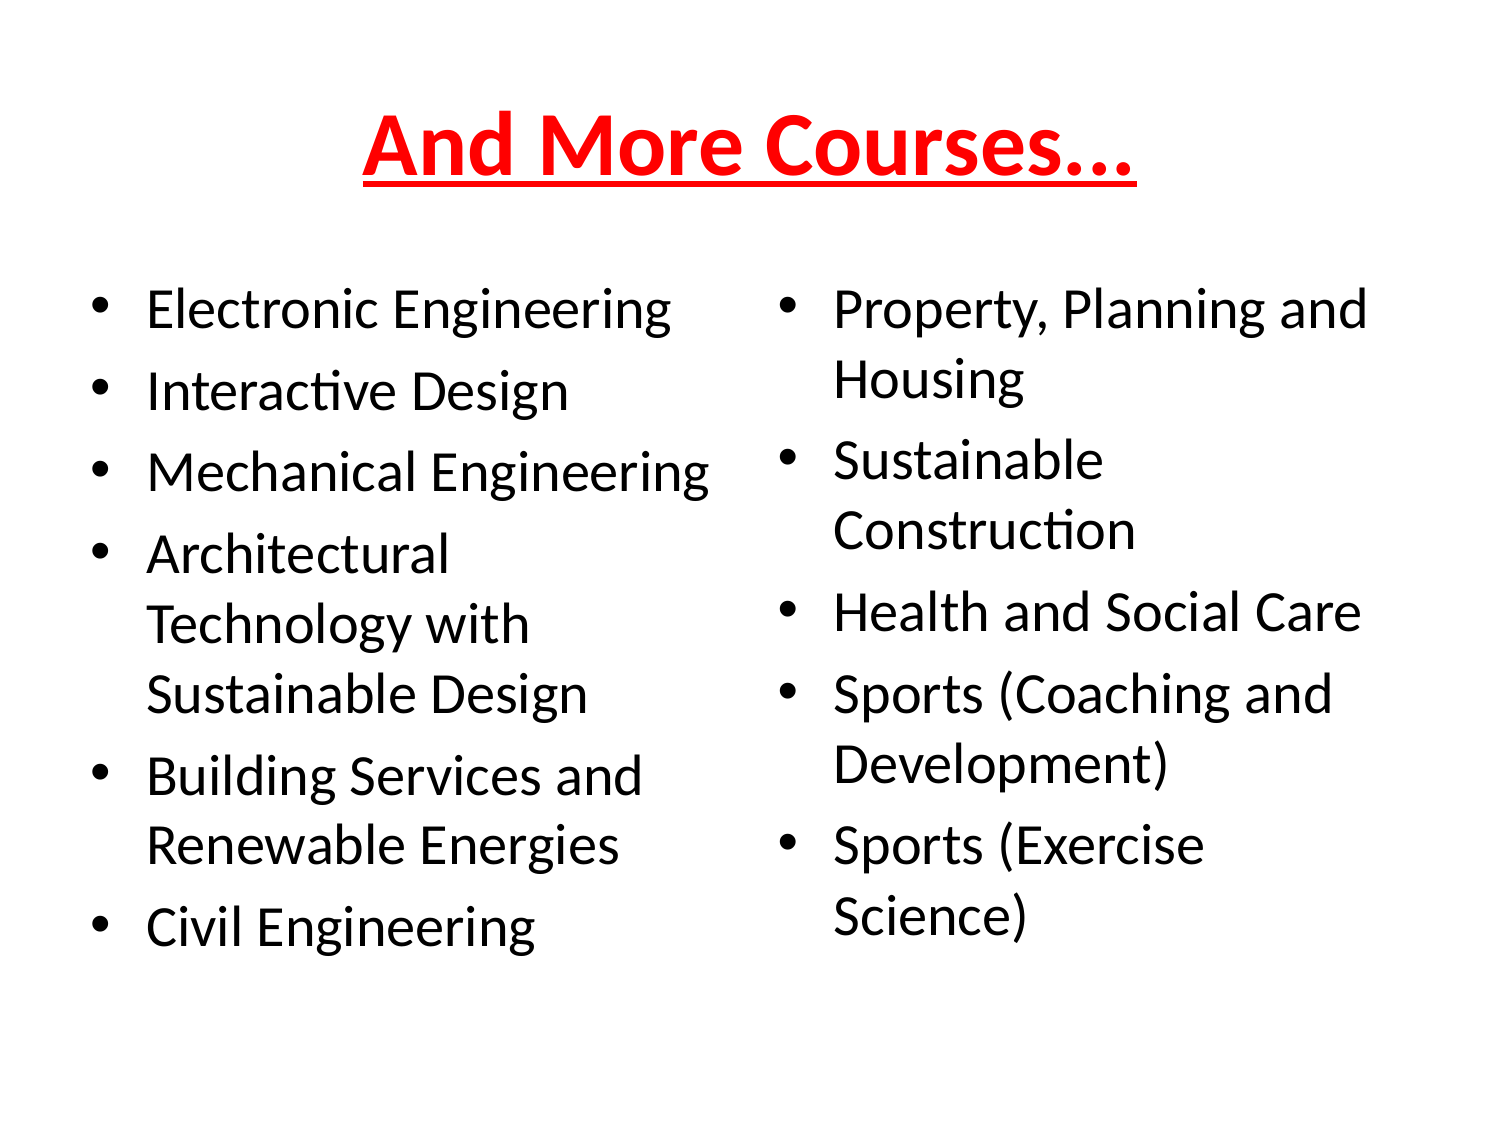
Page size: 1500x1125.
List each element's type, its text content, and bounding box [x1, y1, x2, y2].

list Property, Planning and Housing Sustainable Construction Health and Social Care Sports (Coaching and Development) Sports (Exercise Science) [762, 262, 1425, 1005]
title And More Courses... [75, 45, 1425, 233]
list Electronic Engineering Interactive Design Mechanical Engineering Architectural Technology with Sustainable Design Building Services and Renewable Energies Civil Engineering [75, 262, 738, 1005]
